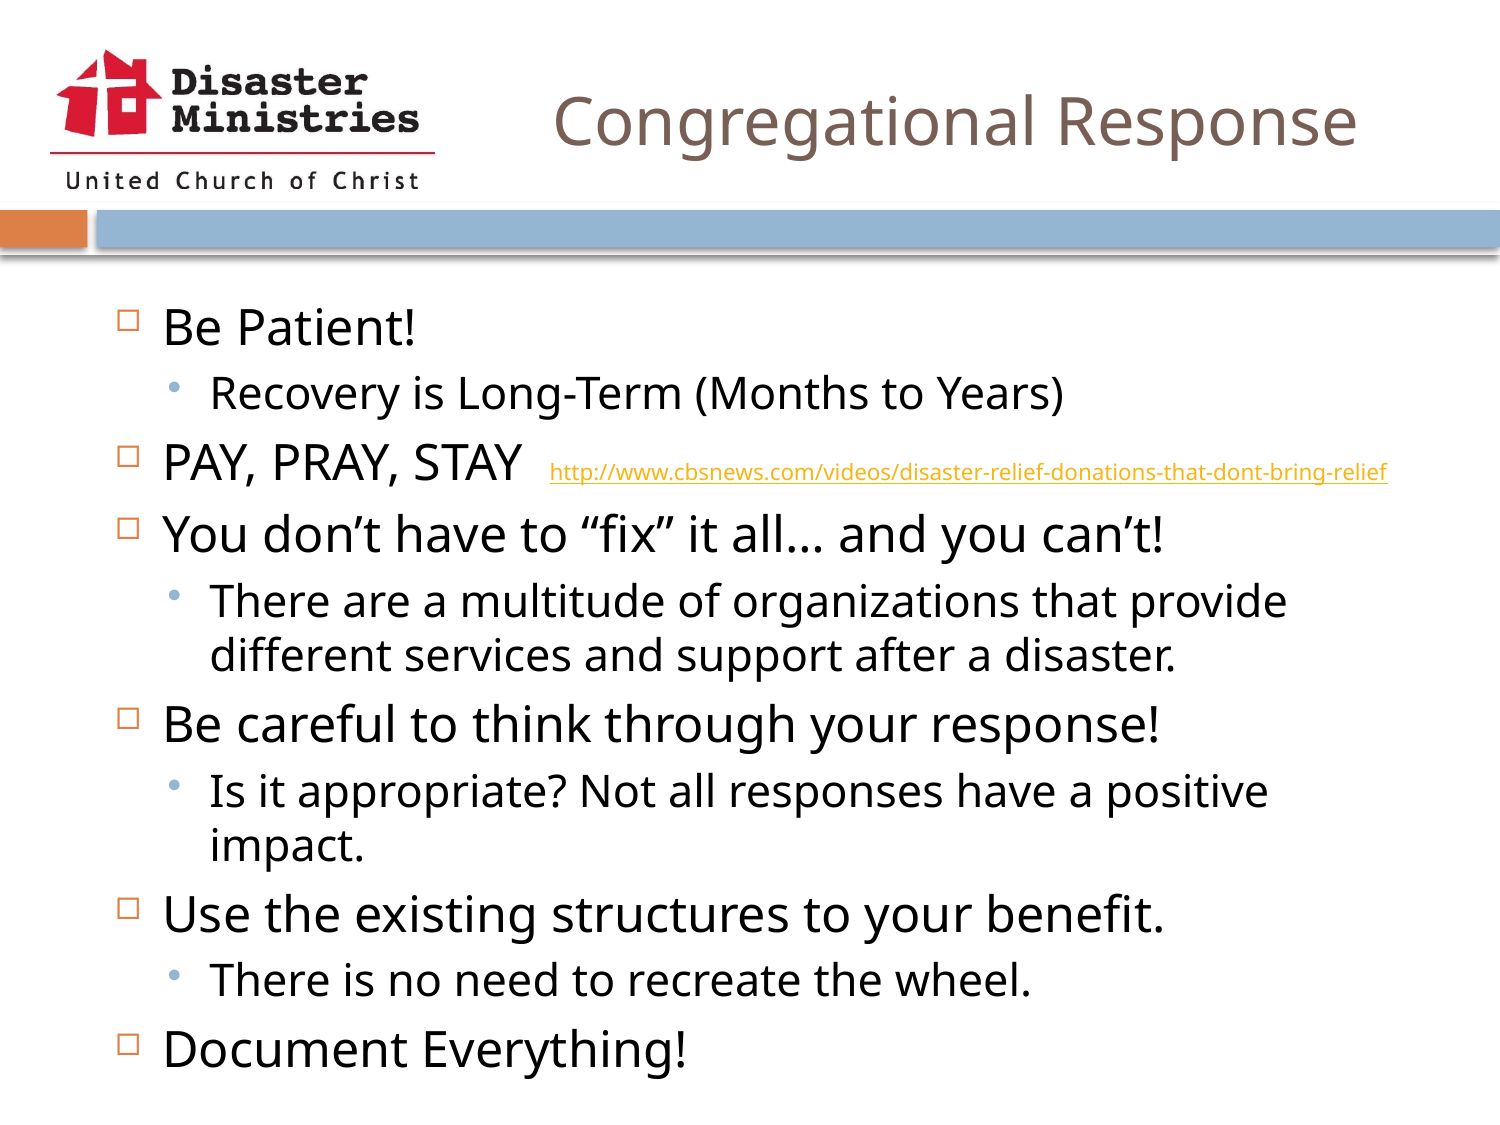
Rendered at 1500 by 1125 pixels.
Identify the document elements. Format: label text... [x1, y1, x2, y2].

picture [49, 49, 435, 190]
title Congregational Response [537, 37, 1438, 200]
list Be Patient! Recovery is Long-Term (Months to Years) PAY, PRAY, STAY http://www.cbsnews.com/videos/disaster-relief-donations-that-dont-bring-relief You don’t have to “fix” it all… and you can’t! There are a multitude of organizations that provide different services and support after a disaster. Be careful to think through your response! Is it appropriate? Not all responses have a positive impact. Use the existing structures to your benefit. There is no need to recreate the wheel. Document Everything! [100, 287, 1438, 1088]
